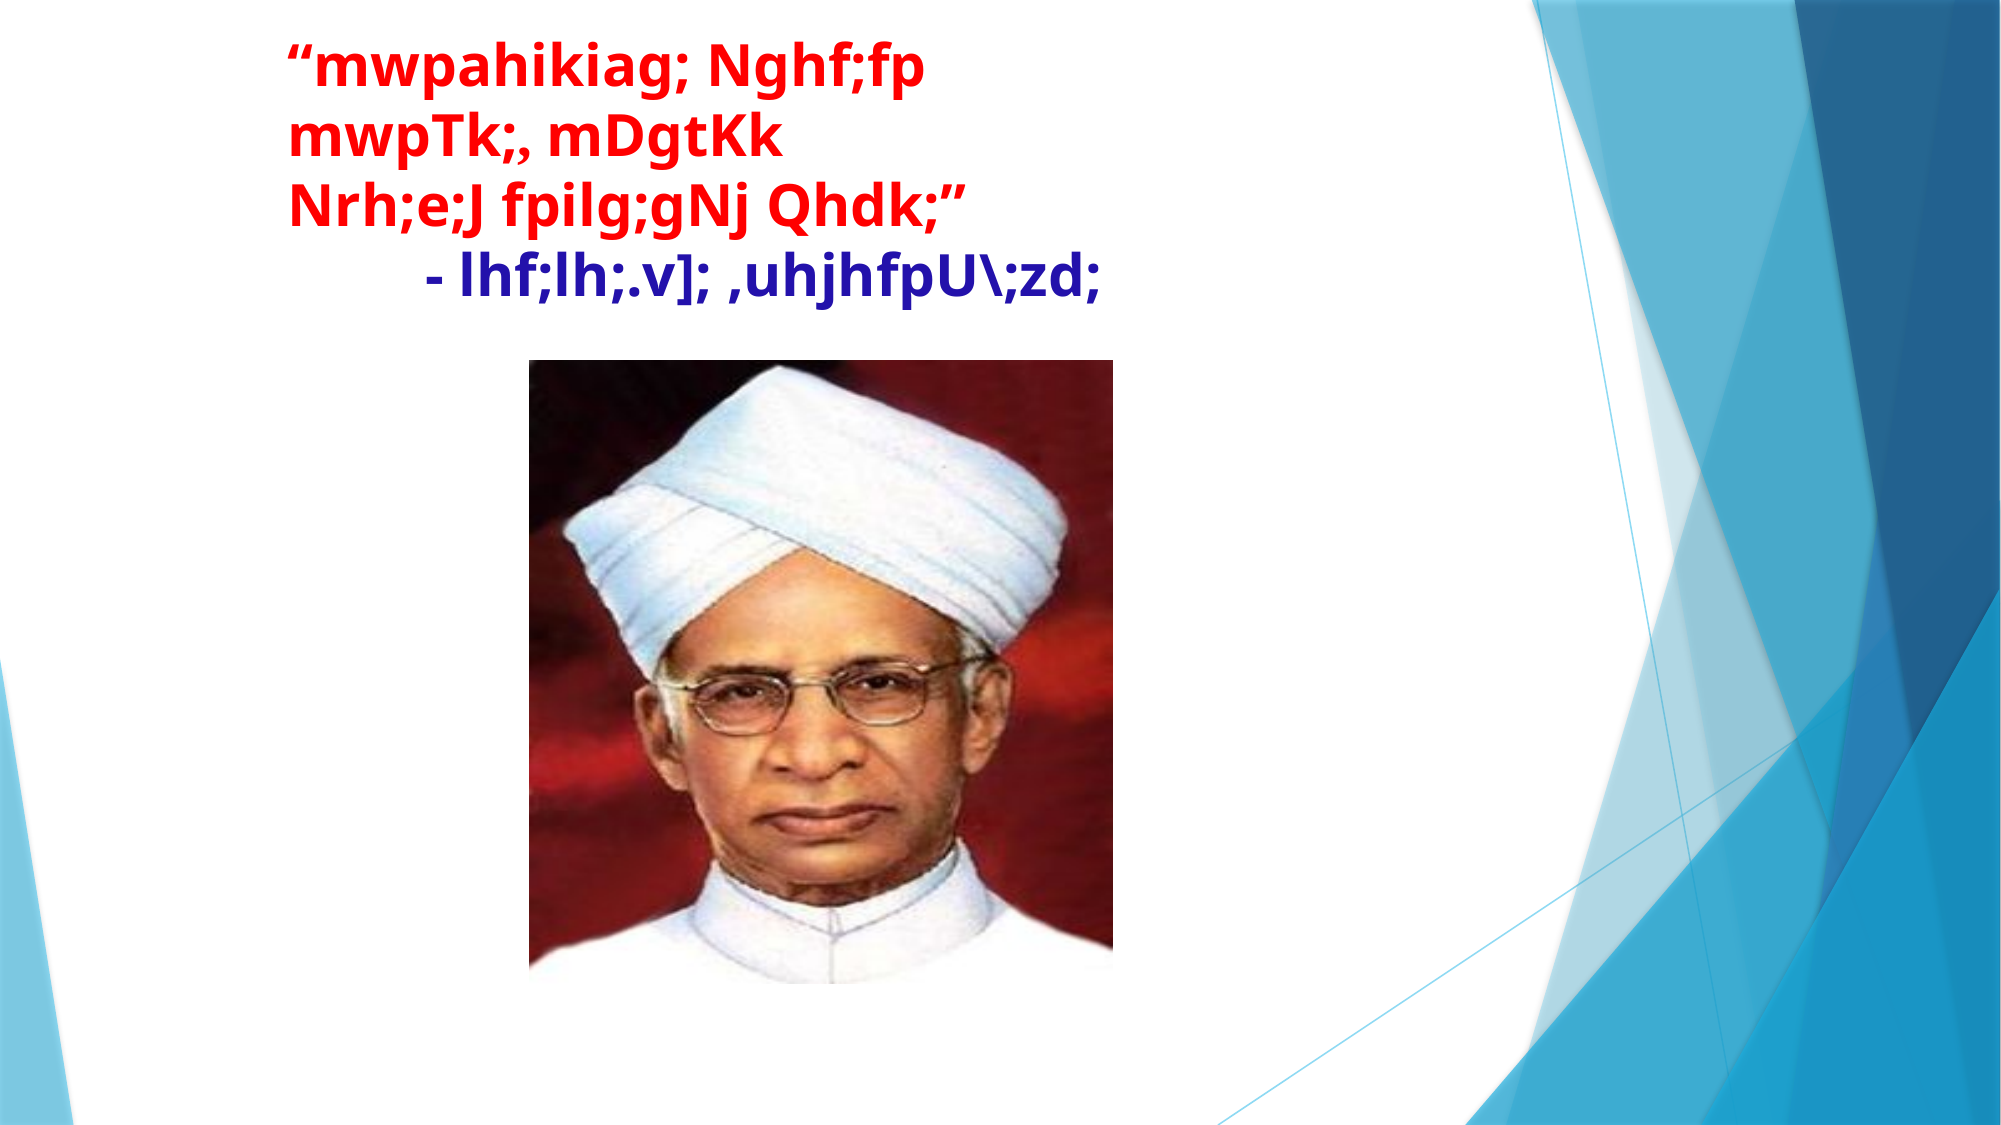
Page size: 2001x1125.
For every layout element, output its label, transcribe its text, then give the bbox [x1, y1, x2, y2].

picture [528, 359, 1113, 984]
text_box “mwpahikiag; Nghf;fp mwpTk;, mDgtKk Nrh;e;J fpilg;gNj Qhdk;” - lhf;lh;.v]; ,uhjhfpU\;zd; [272, 20, 1482, 316]
